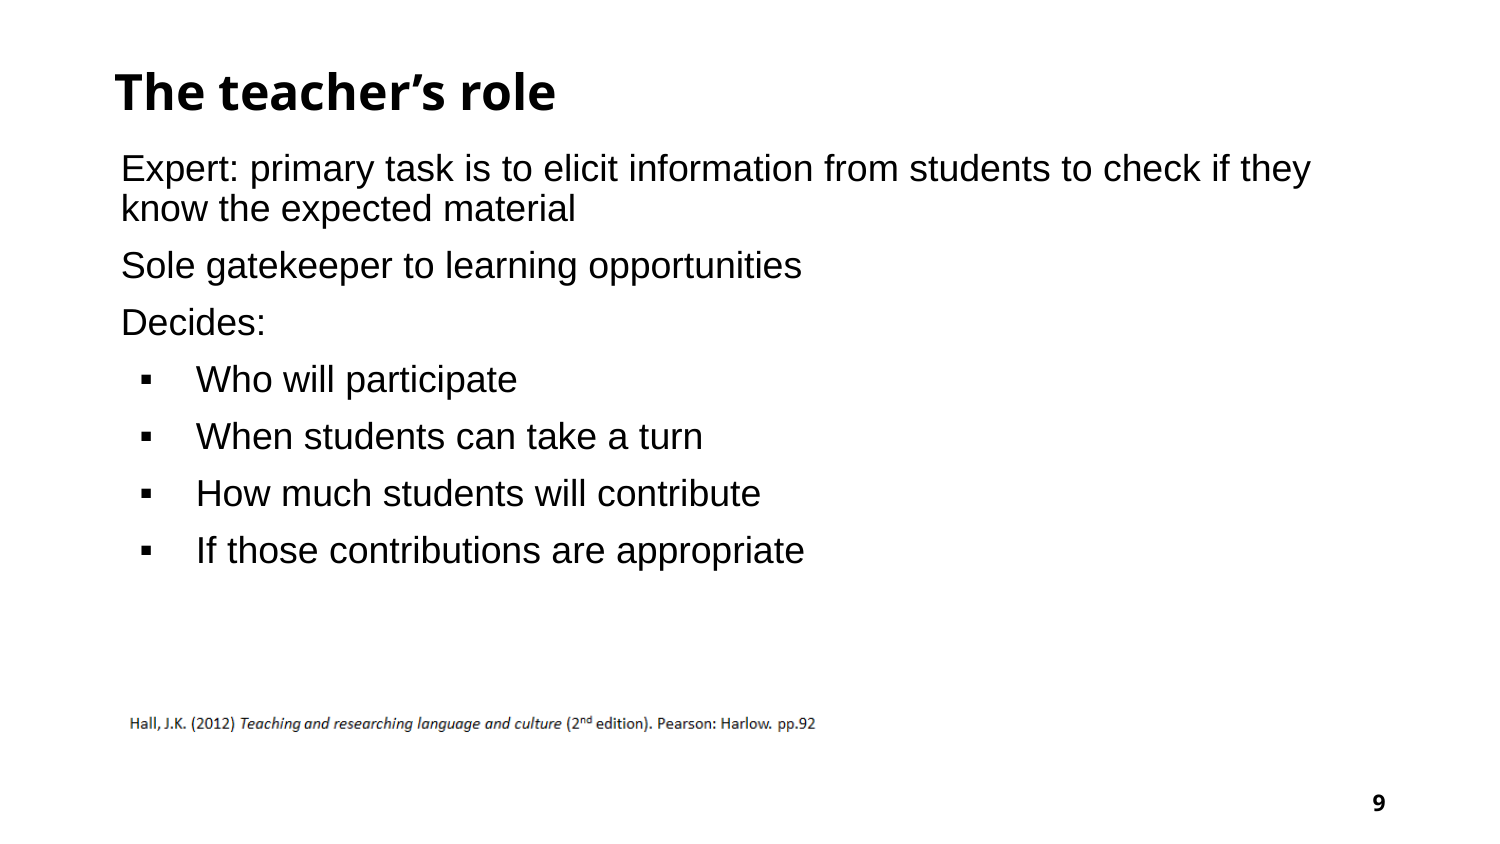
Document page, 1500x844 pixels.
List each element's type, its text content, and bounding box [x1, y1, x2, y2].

title The teacher’s role [103, 12, 1397, 176]
picture [119, 706, 1137, 744]
slide_number 9 [1059, 782, 1397, 827]
list Expert: primary task is to elicit information from students to check if they know the expected material Sole gatekeeper to learning opportunities Decides: Who will participate When students can take a turn How much students will contribute If those contributions are appropriate [109, 142, 1404, 679]
